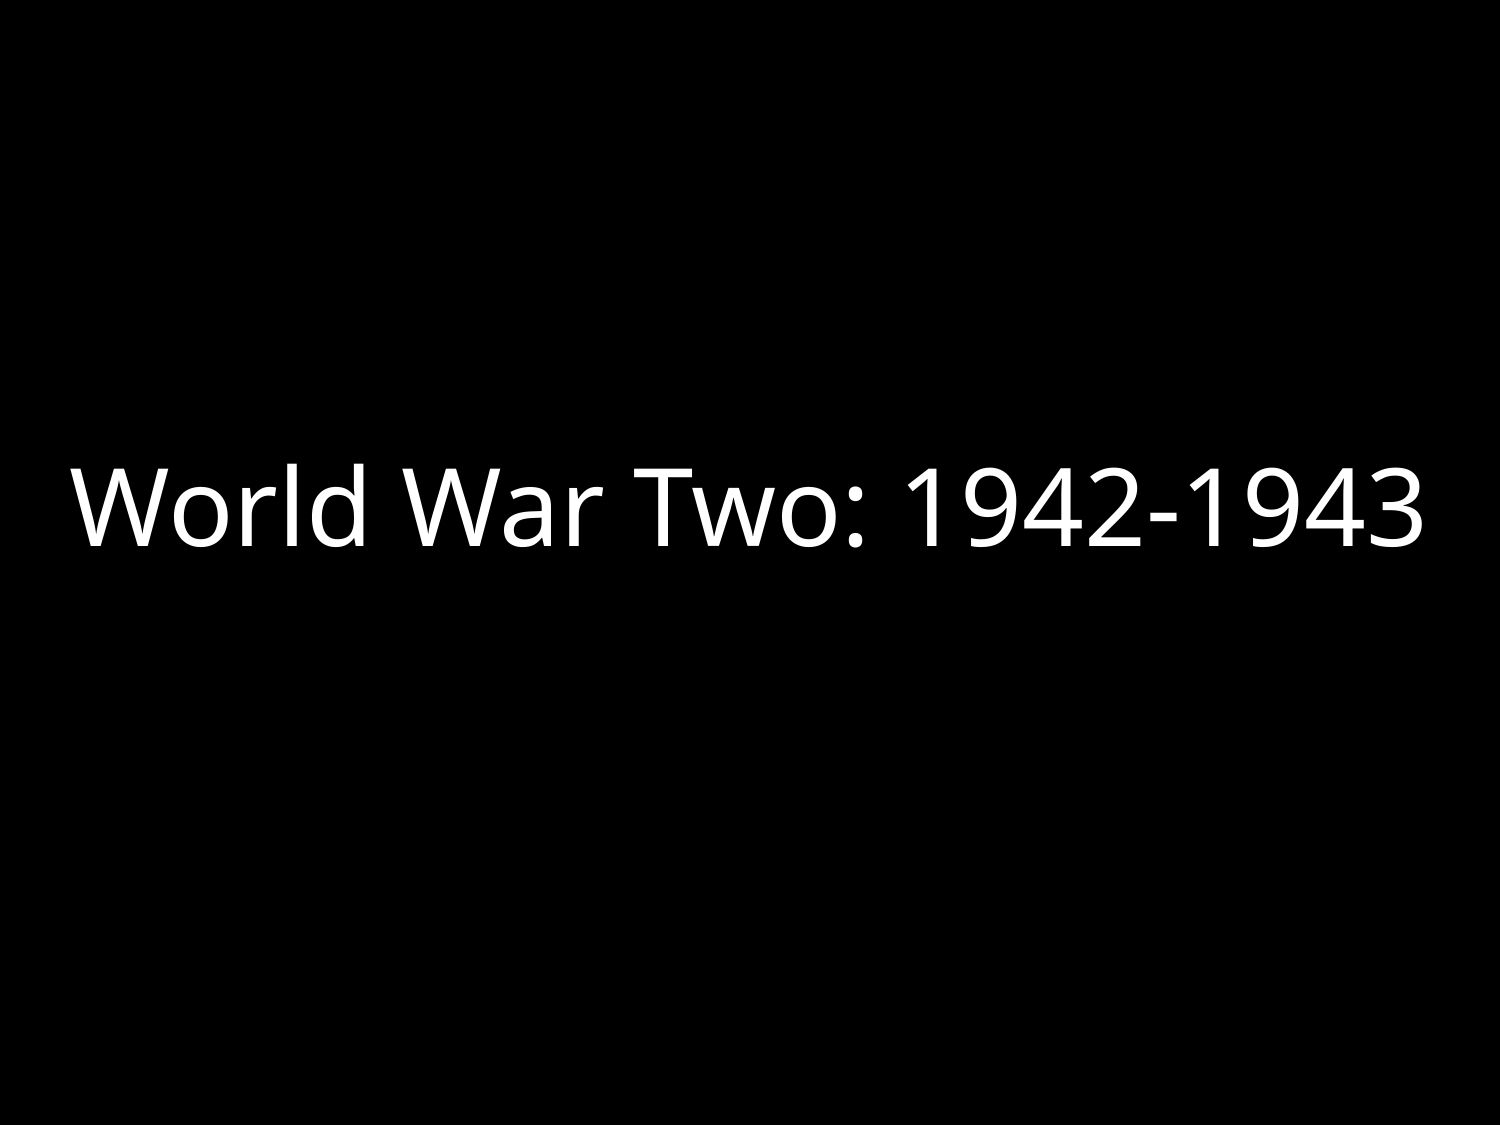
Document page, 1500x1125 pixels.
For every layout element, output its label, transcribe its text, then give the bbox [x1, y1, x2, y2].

title World War Two: 1942-1943 [37, 184, 1463, 576]
